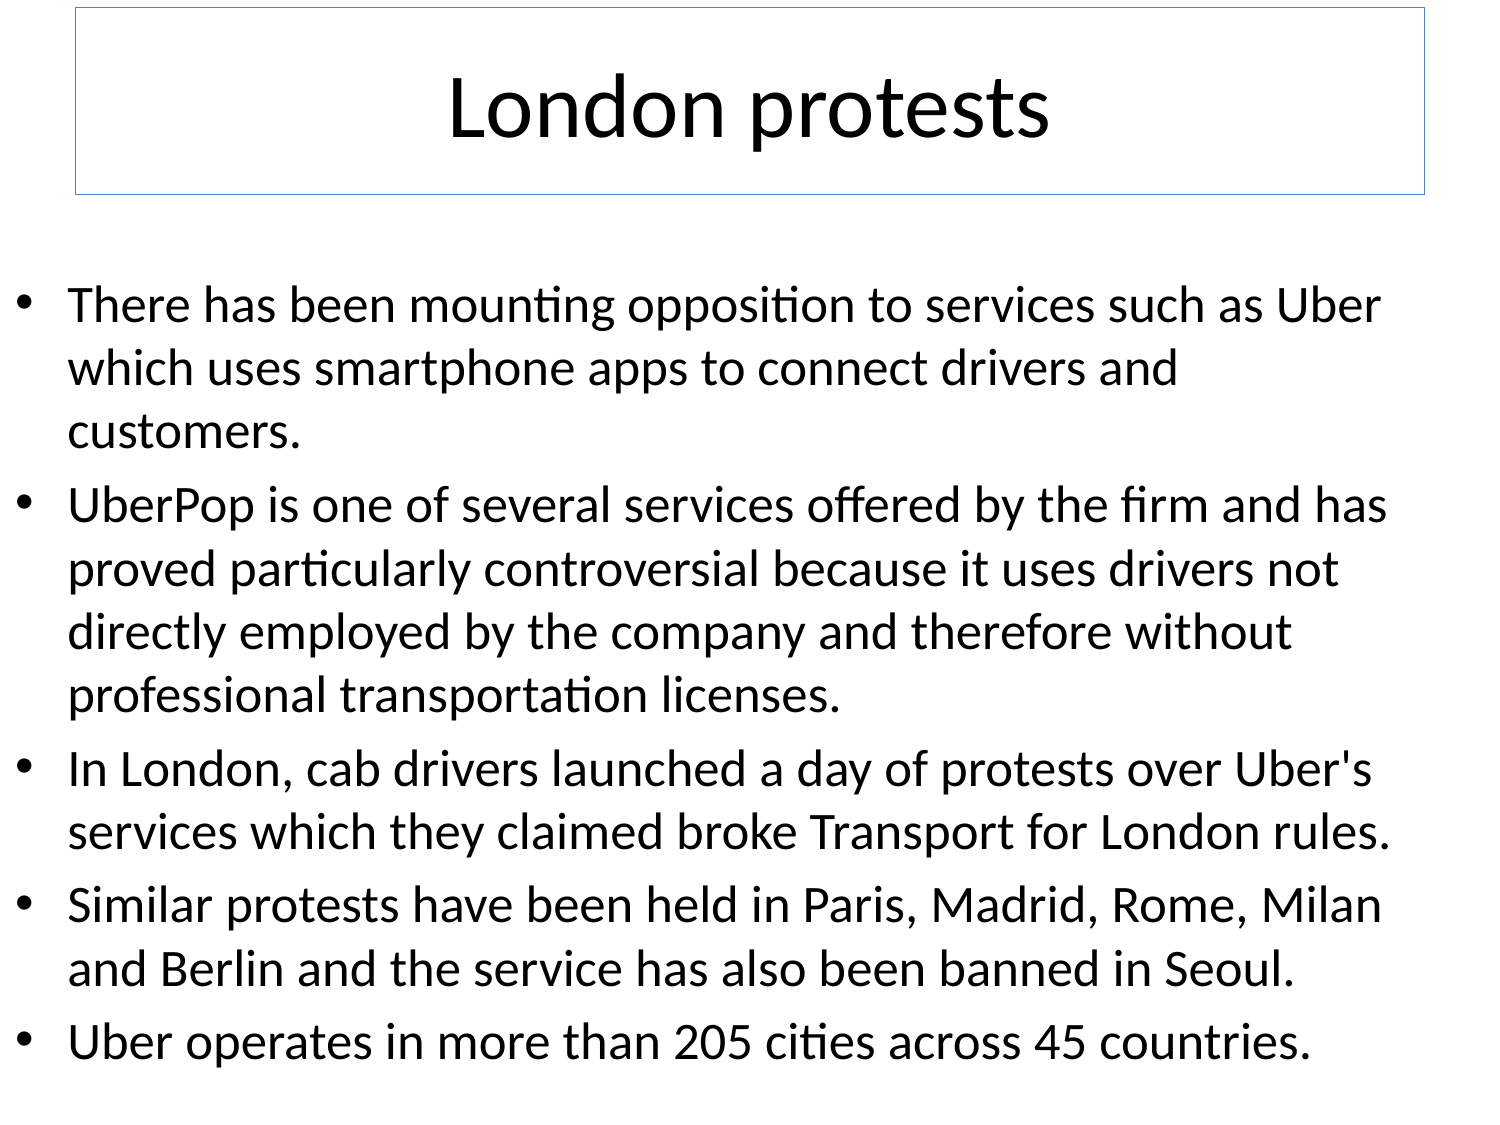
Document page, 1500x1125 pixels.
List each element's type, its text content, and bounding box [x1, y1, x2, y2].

list There has been mounting opposition to services such as Uber which uses smartphone apps to connect drivers and customers. UberPop is one of several services offered by the firm and has proved particularly controversial because it uses drivers not directly employed by the company and therefore without professional transportation licenses. In London, cab drivers launched a day of protests over Uber's services which they claimed broke Transport for London rules. Similar protests have been held in Paris, Madrid, Rome, Milan and Berlin and the service has also been banned in Seoul. Uber operates in more than 205 cities across 45 countries. [0, 262, 1425, 1125]
title London protests [75, 7, 1425, 195]
